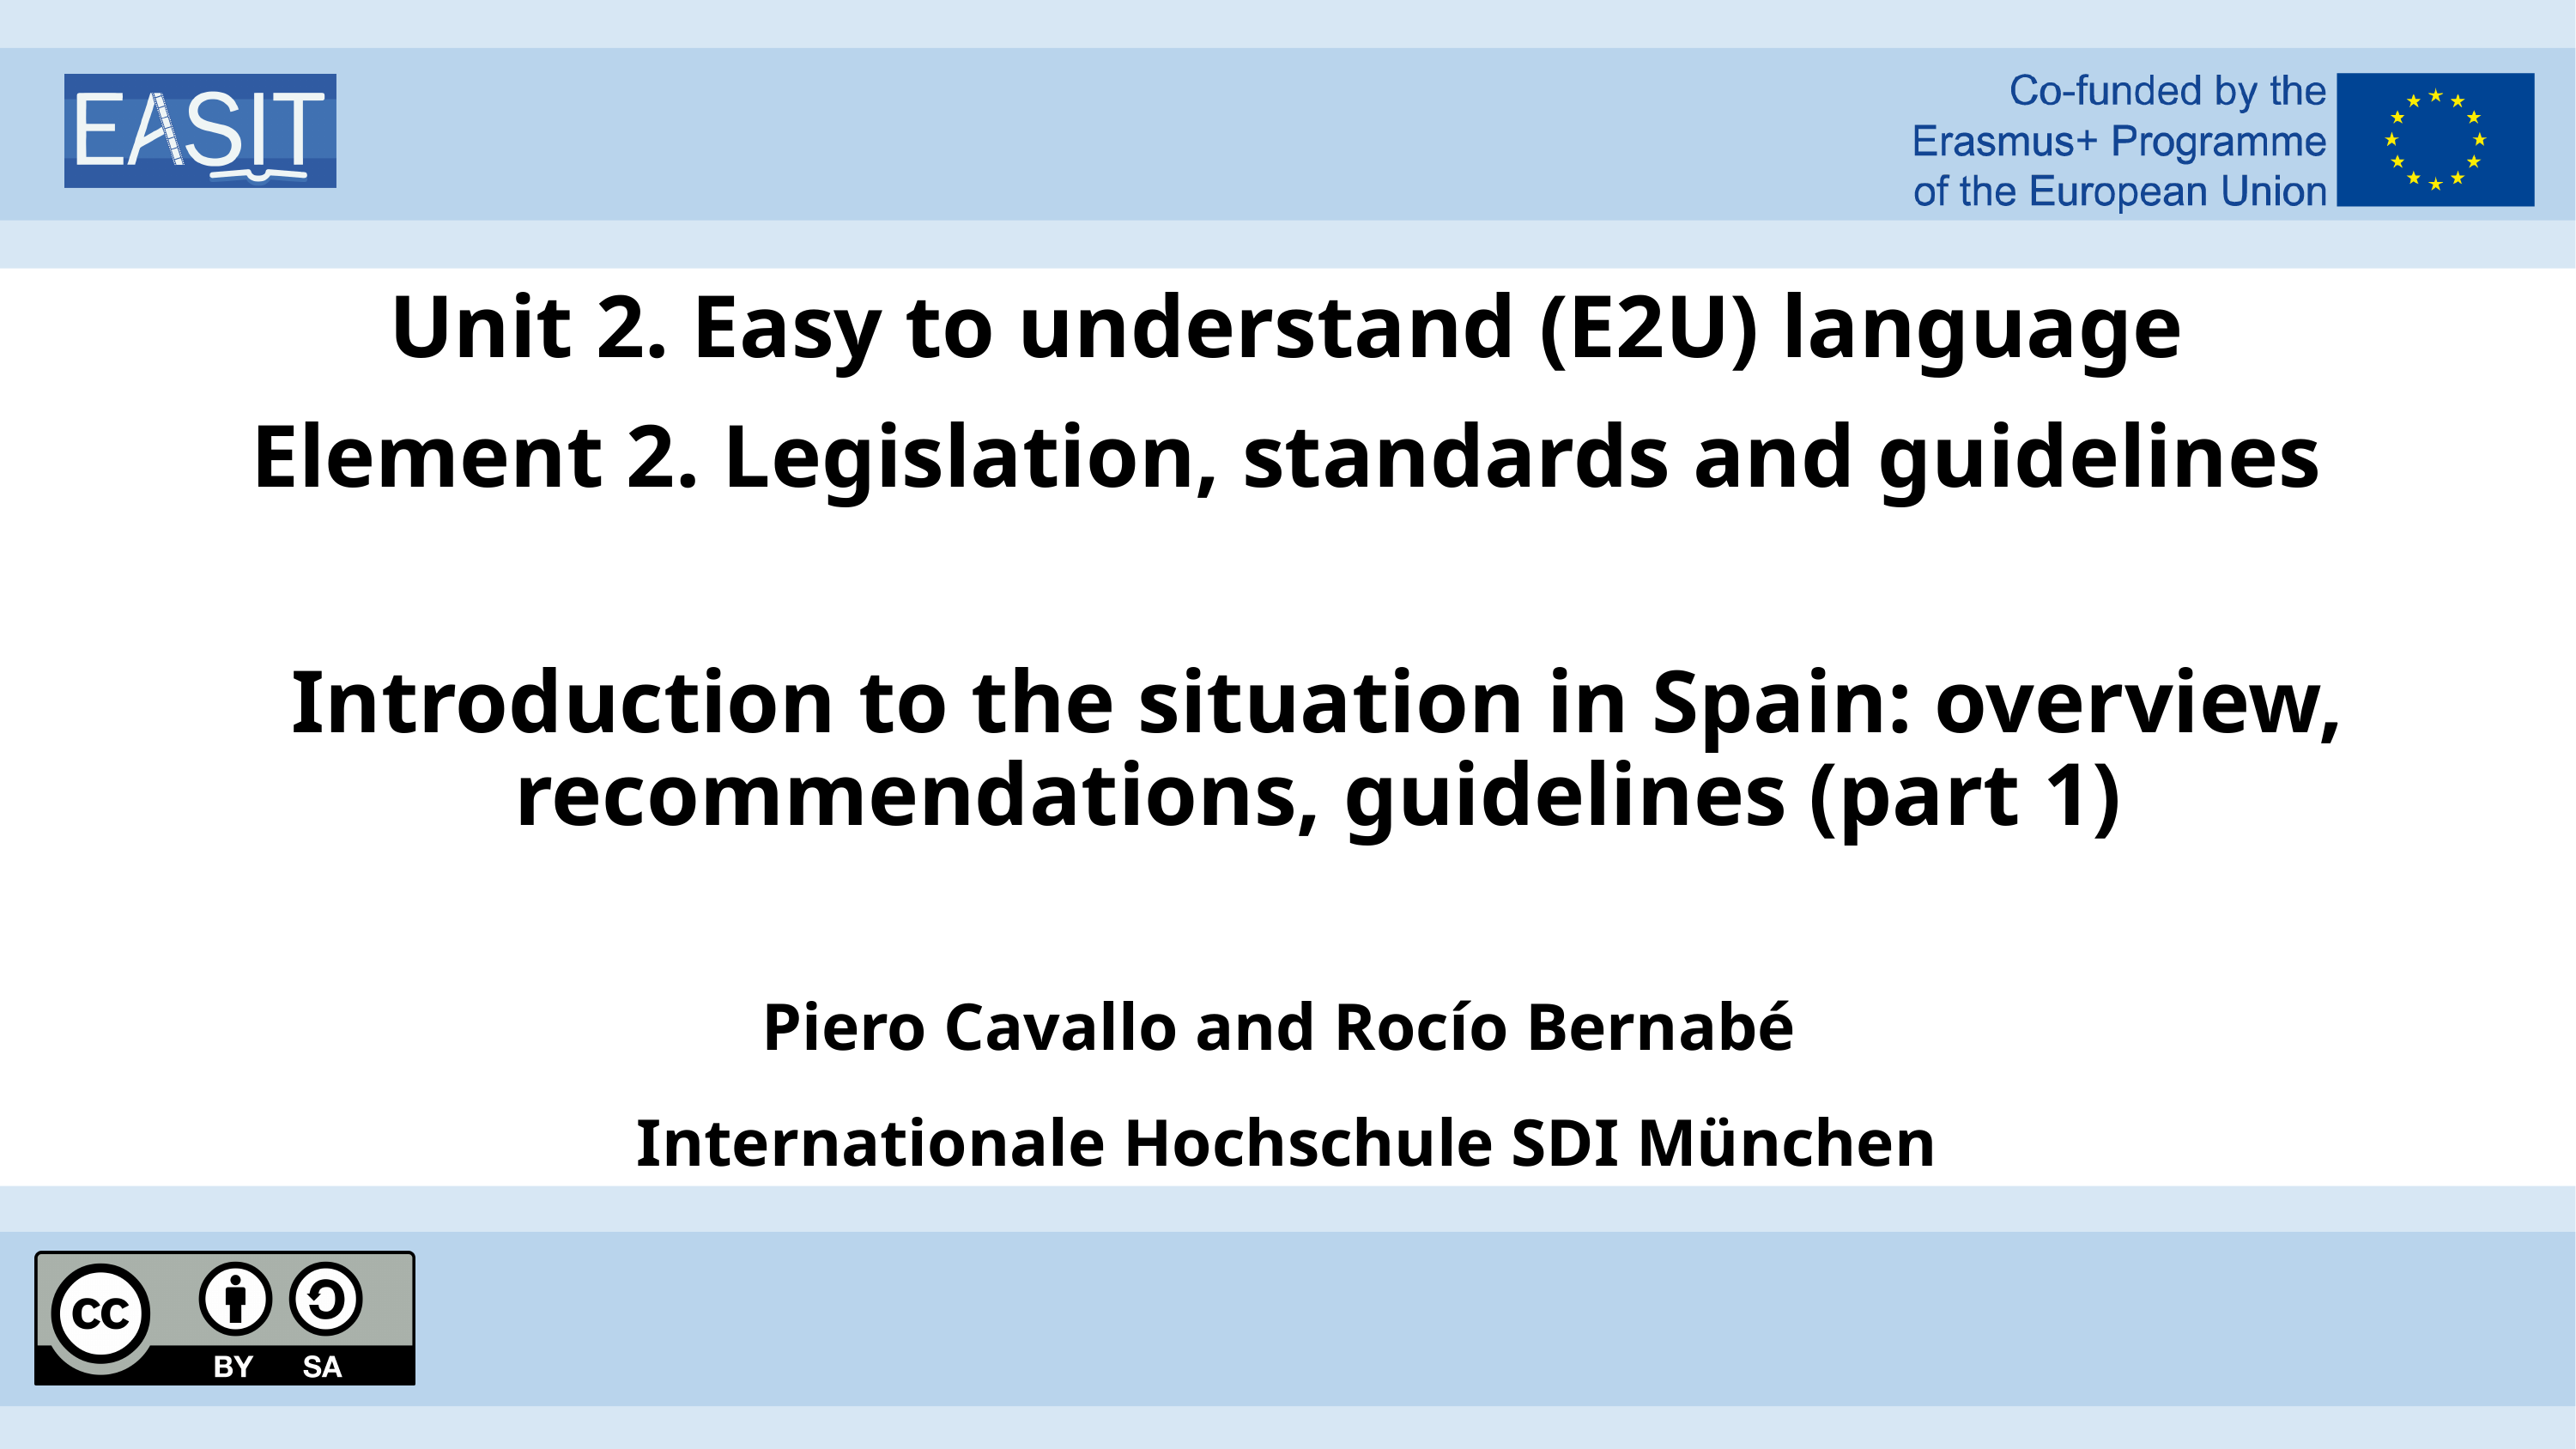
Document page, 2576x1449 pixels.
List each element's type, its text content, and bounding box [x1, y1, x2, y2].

text_box Unit 2. Easy to understand (E2U) language [369, 261, 2205, 385]
text_box Piero Cavallo and Rocío Bernabé Internationale Hochschule SDI München [617, 937, 1958, 1189]
picture [1894, 68, 2549, 219]
text_box Element 2. Legislation, standards and guidelines [231, 391, 2343, 515]
picture [34, 1251, 415, 1385]
title Introduction to the situation in Spain: overview, recommendations, guidelines (part 1) [89, 676, 2549, 827]
picture [64, 74, 336, 188]
